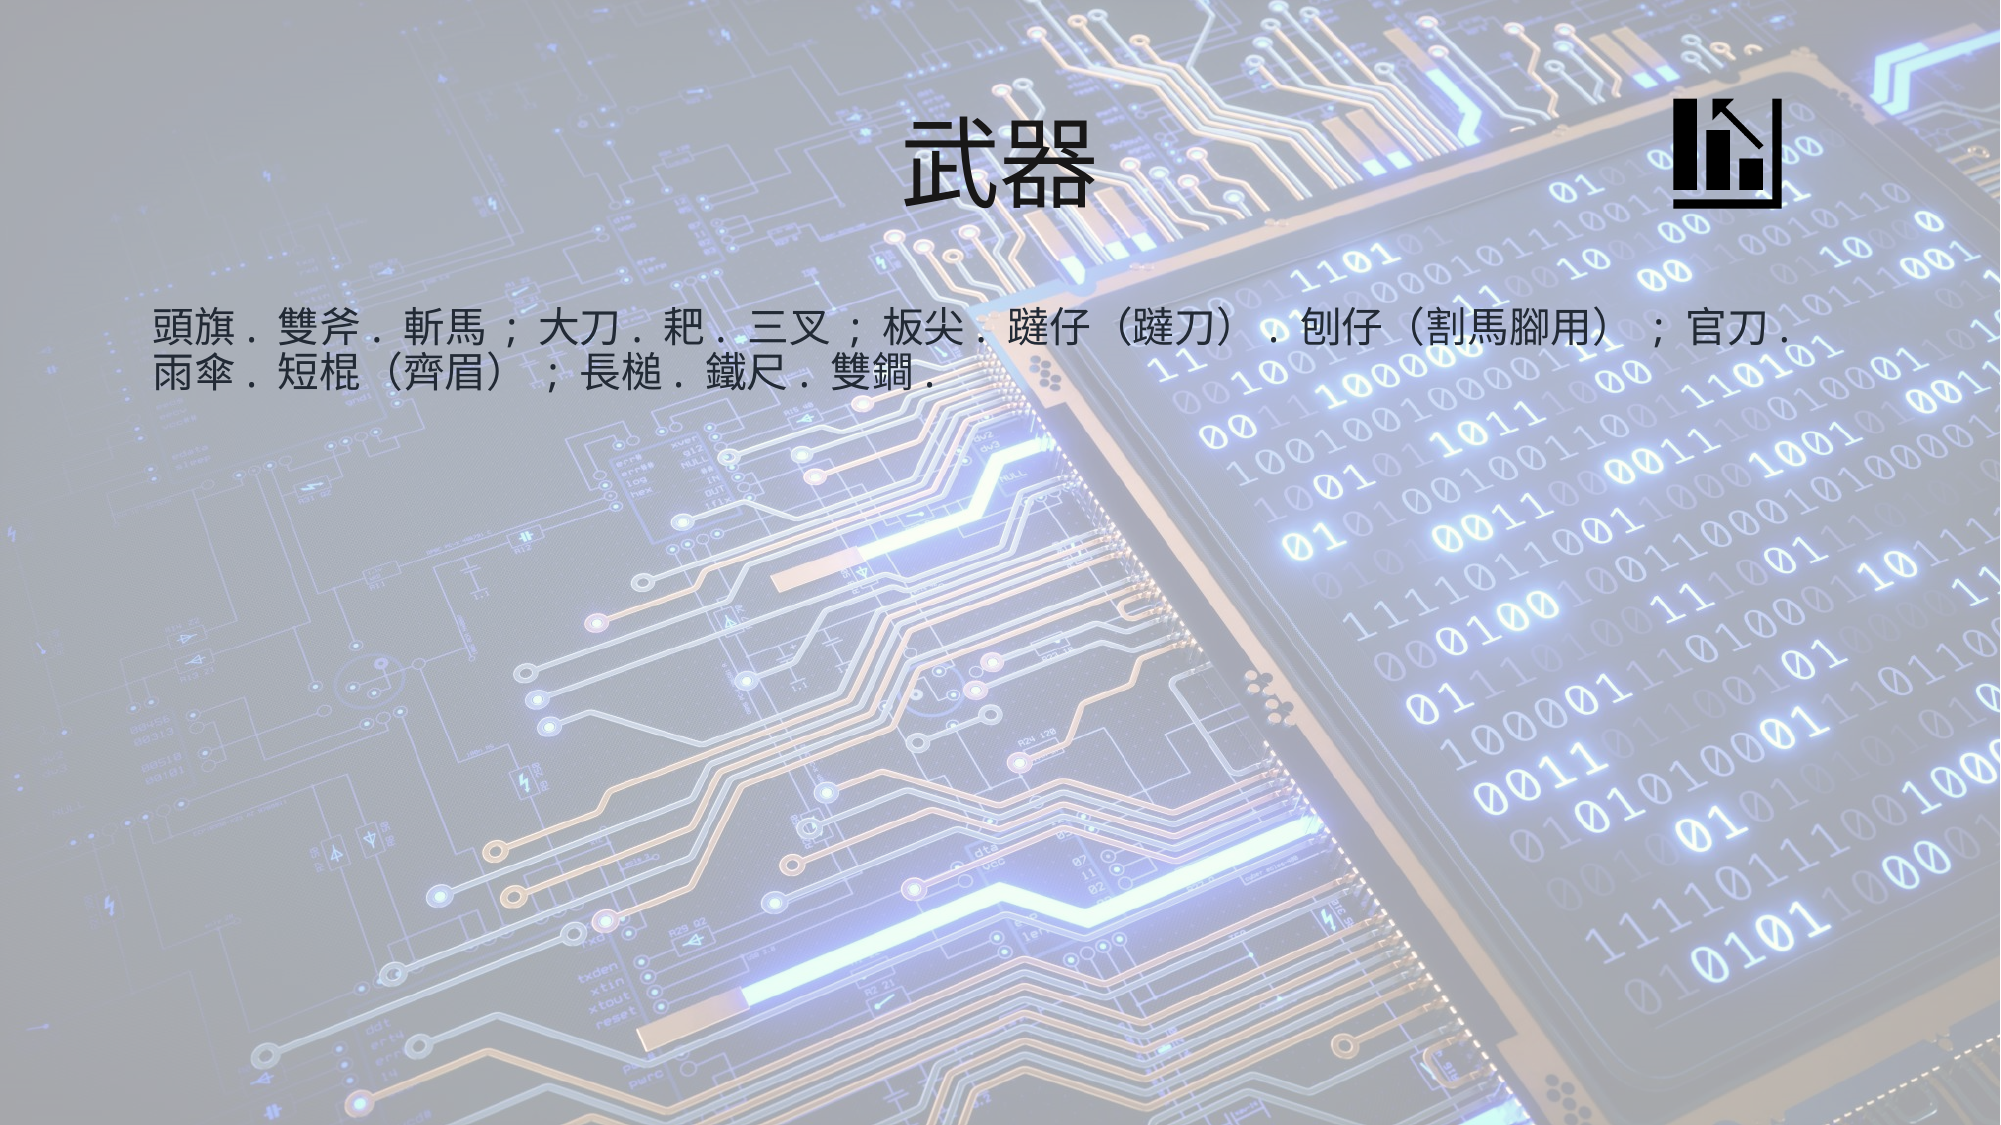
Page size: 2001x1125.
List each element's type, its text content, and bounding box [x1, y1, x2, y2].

list 頭旗. 雙斧. 斬馬 ; 大刀. 耙. 三叉 ; 板尖. 躂仔（躂刀）. 刨仔（割馬腳用） ; 官刀. 雨傘. 短棍（齊眉） ; 長槌. 鐵尺. 雙鐧. [137, 299, 1863, 1014]
title 武器 [137, 59, 1863, 278]
